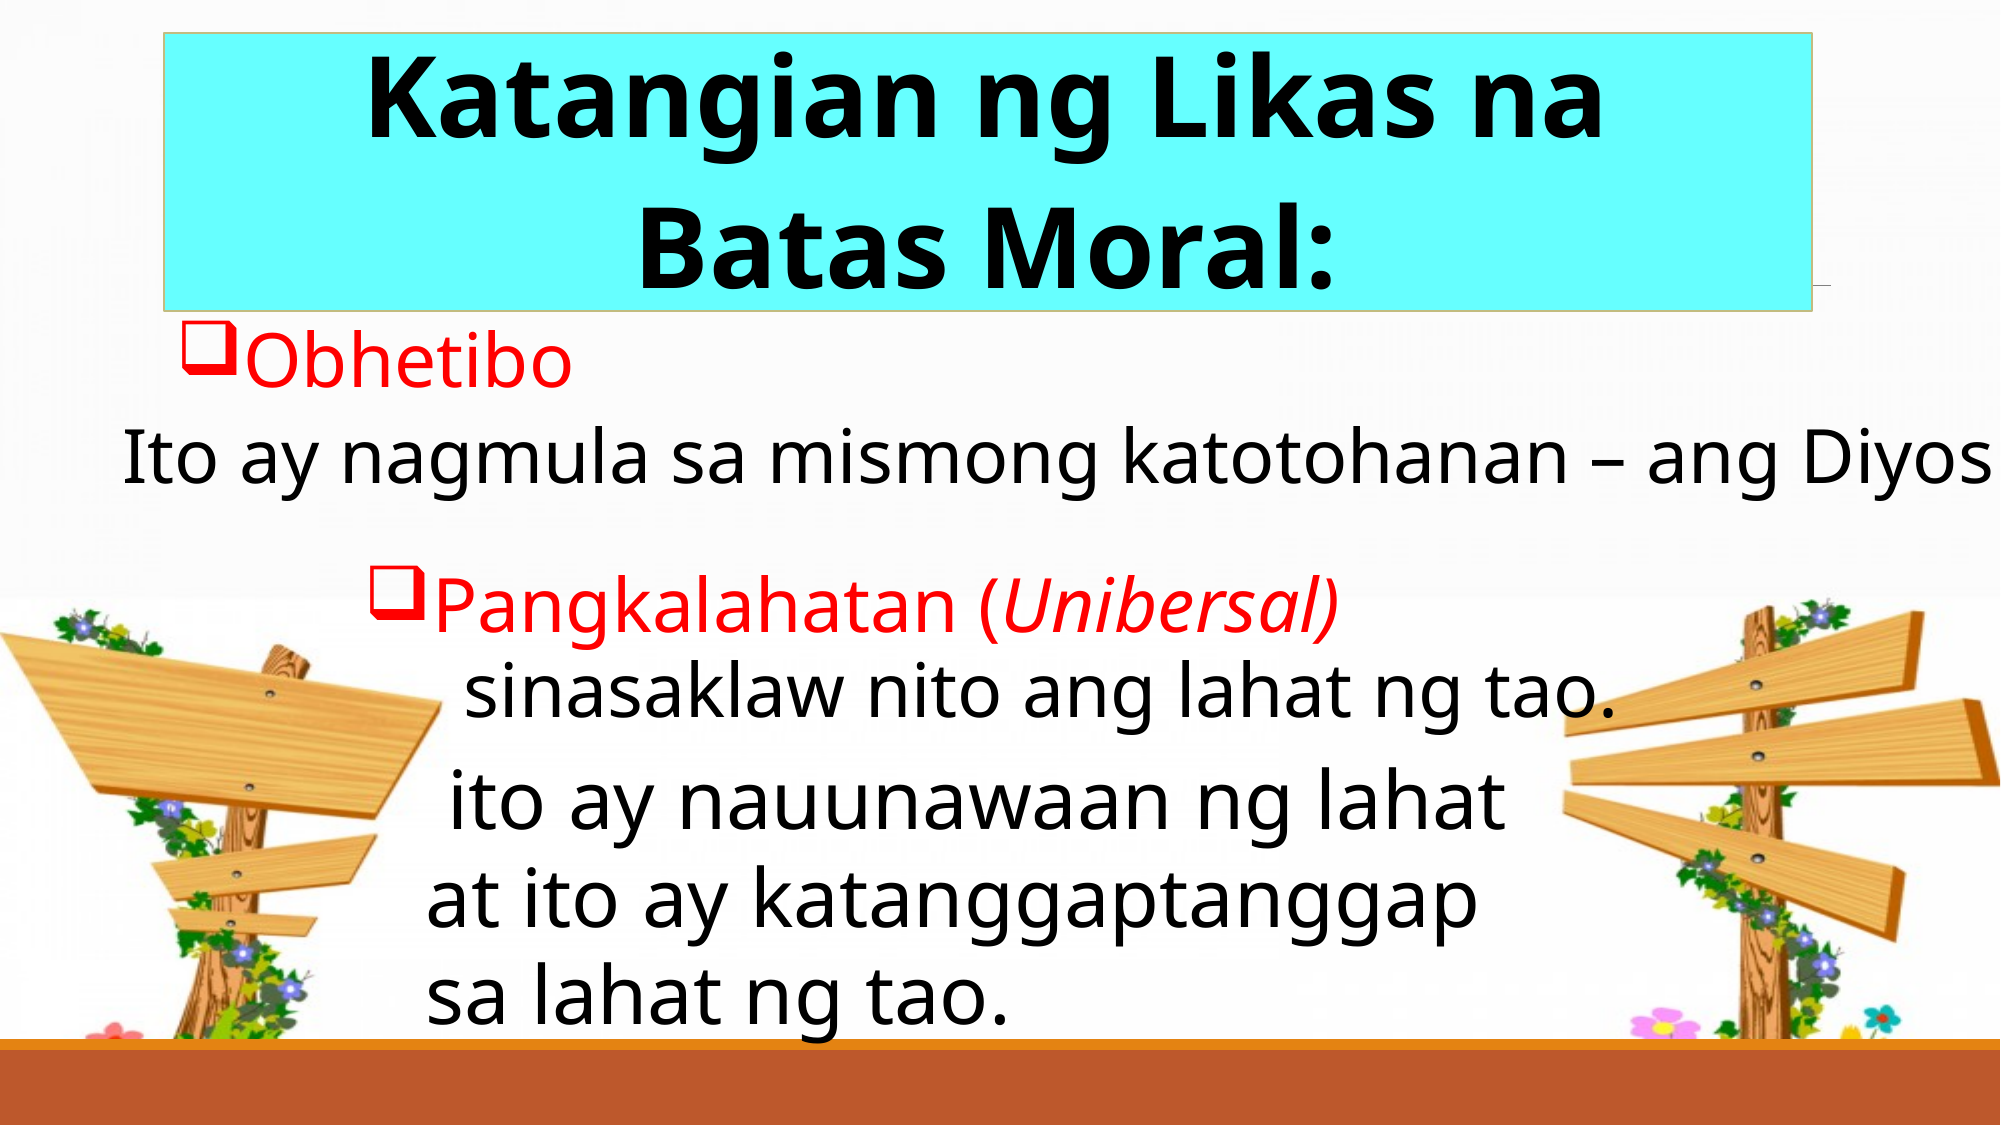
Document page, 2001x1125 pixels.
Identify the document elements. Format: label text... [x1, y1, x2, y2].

text_box ito ay nauunawaan ng lahat at ito ay katanggaptanggap sa lahat ng tao. [410, 738, 1572, 1049]
text_box sinasaklaw nito ang lahat ng tao. [449, 656, 1634, 740]
text_box Pangkalahatan (Unibersal) [349, 550, 1867, 656]
text_box Ito ay nagmula sa mismong katotohanan – ang Diyos [107, 401, 2000, 506]
text_box Obhetibo [161, 305, 1678, 401]
picture [0, 0, 2001, 1125]
text_box Katangian ng Likas na Batas Moral: [163, 32, 1813, 312]
